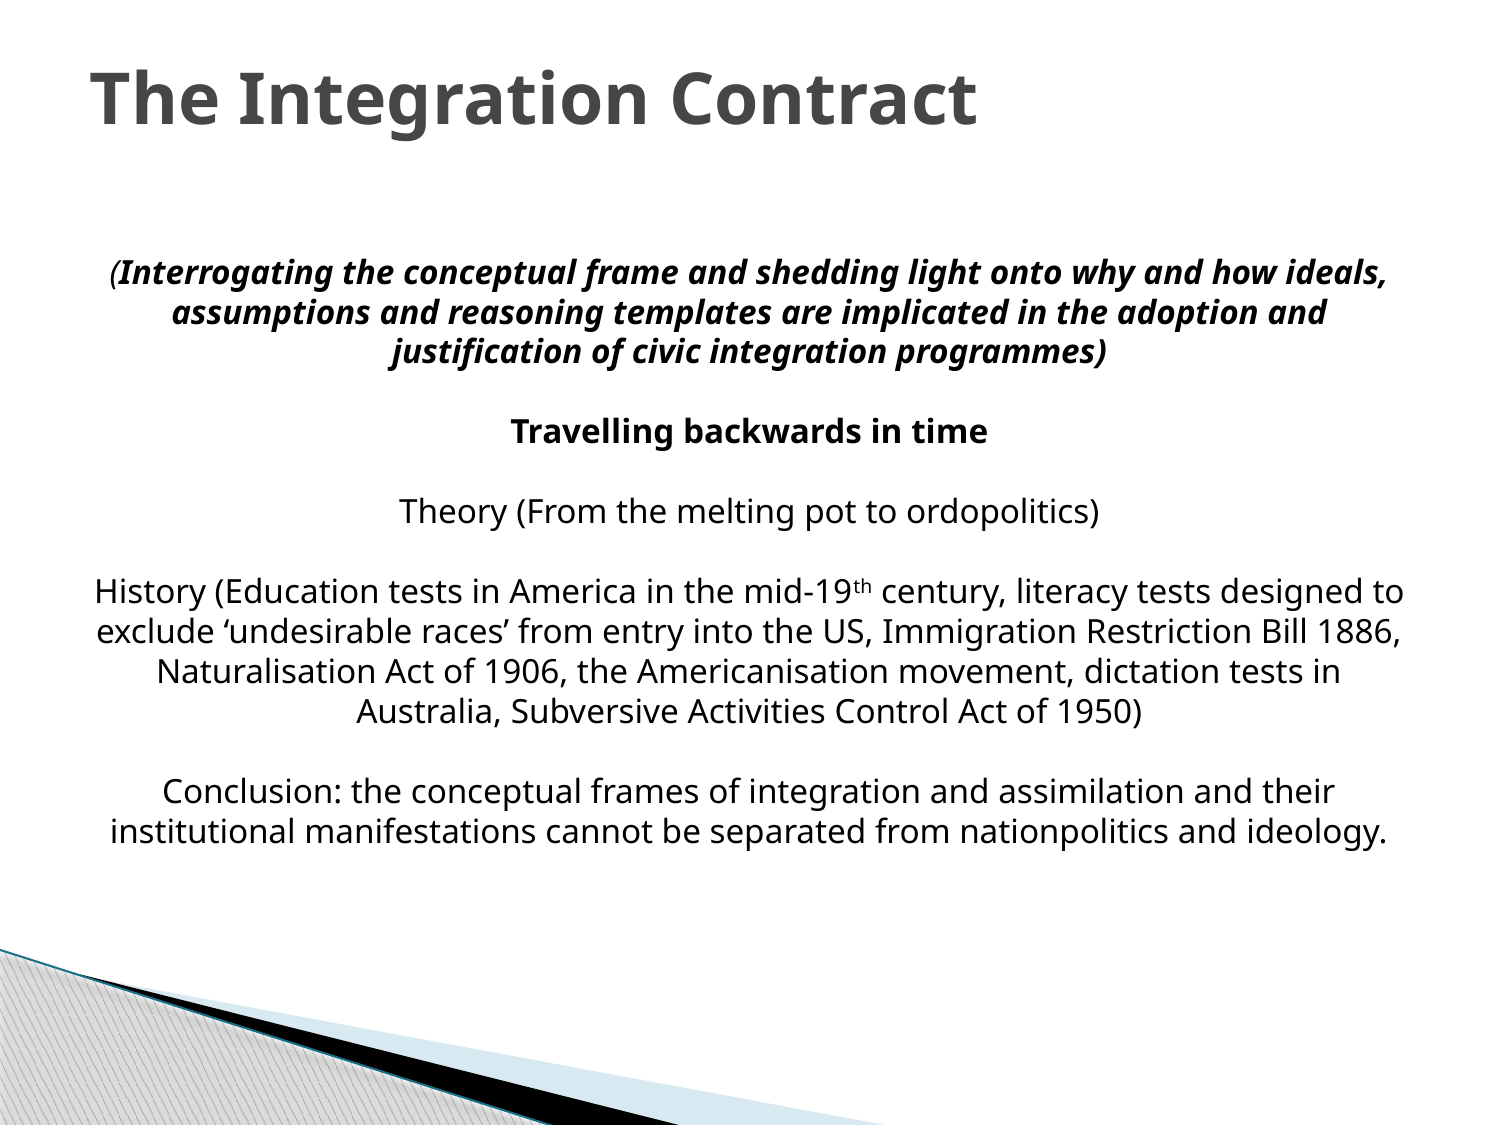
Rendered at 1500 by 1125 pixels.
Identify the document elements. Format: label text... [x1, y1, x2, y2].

title The Integration Contract [75, 45, 1425, 233]
list (Interrogating the conceptual frame and shedding light onto why and how ideals, assumptions and reasoning templates are implicated in the adoption and justification of civic integration programmes) Travelling backwards in time Theory (From the melting pot to ordopolitics) History (Education tests in America in the mid-19th century, literacy tests designed to exclude ‘undesirable races’ from entry into the US, Immigration Restriction Bill 1886, Naturalisation Act of 1906, the Americanisation movement, dictation tests in Australia, Subversive Activities Control Act of 1950) Conclusion: the conceptual frames of integration and assimilation and their institutional manifestations cannot be separated from nationpolitics and ideology. [64, 243, 1435, 986]
